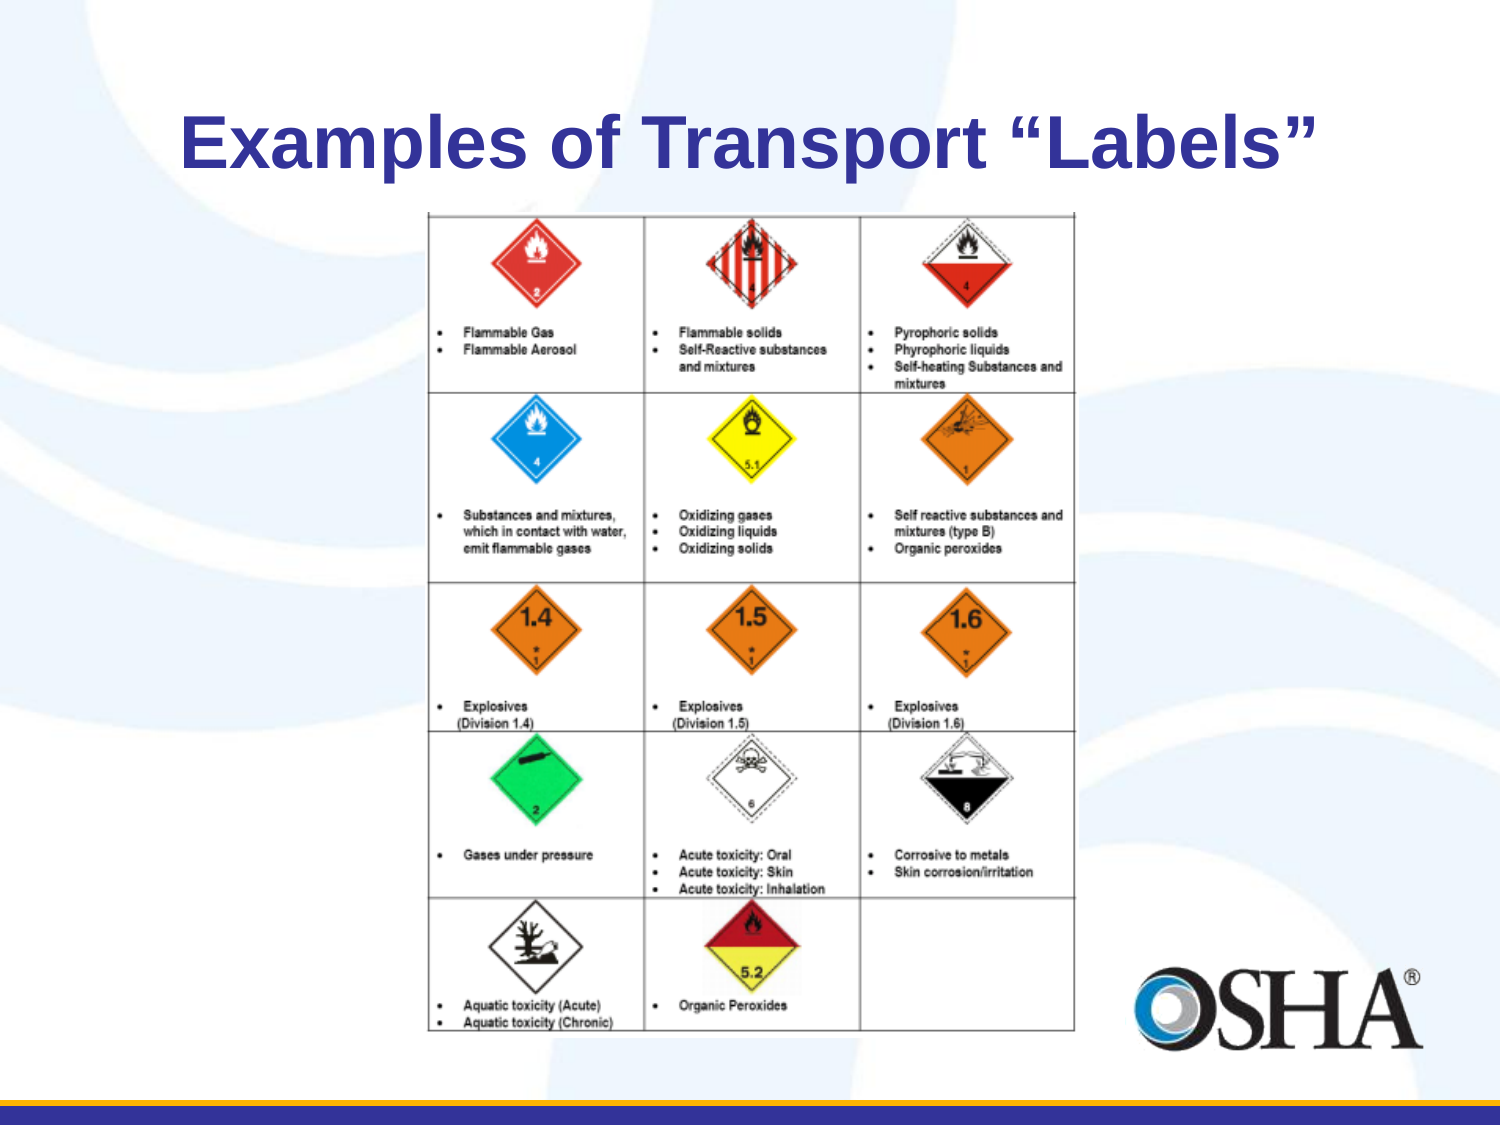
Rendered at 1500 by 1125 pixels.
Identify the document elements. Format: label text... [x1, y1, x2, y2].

picture [0, 0, 1500, 1100]
title Examples of Transport “Labels” [75, 45, 1425, 233]
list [424, 212, 1080, 1038]
